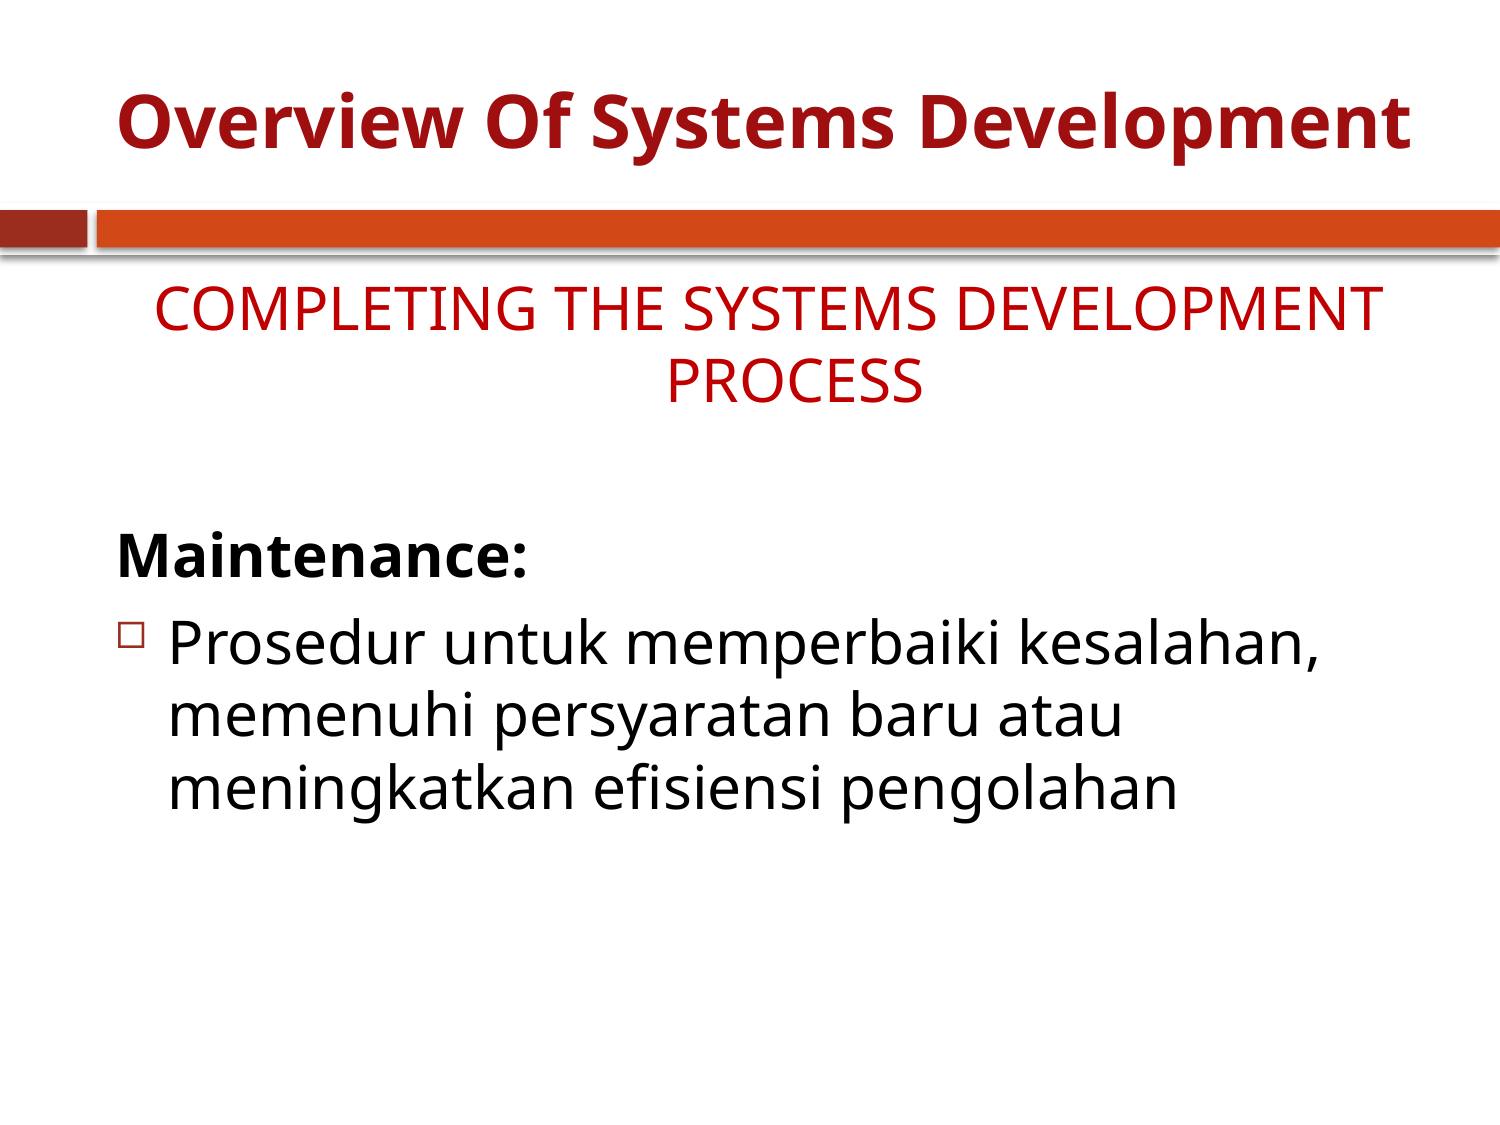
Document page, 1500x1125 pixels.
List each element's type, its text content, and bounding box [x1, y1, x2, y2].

title Overview Of Systems Development [100, 37, 1438, 200]
list COMPLETING THE SYSTEMS DEVELOPMENT PROCESS Maintenance: Prosedur untuk memperbaiki kesalahan, memenuhi persyaratan baru atau meningkatkan efisiensi pengolahan [100, 262, 1438, 1000]
